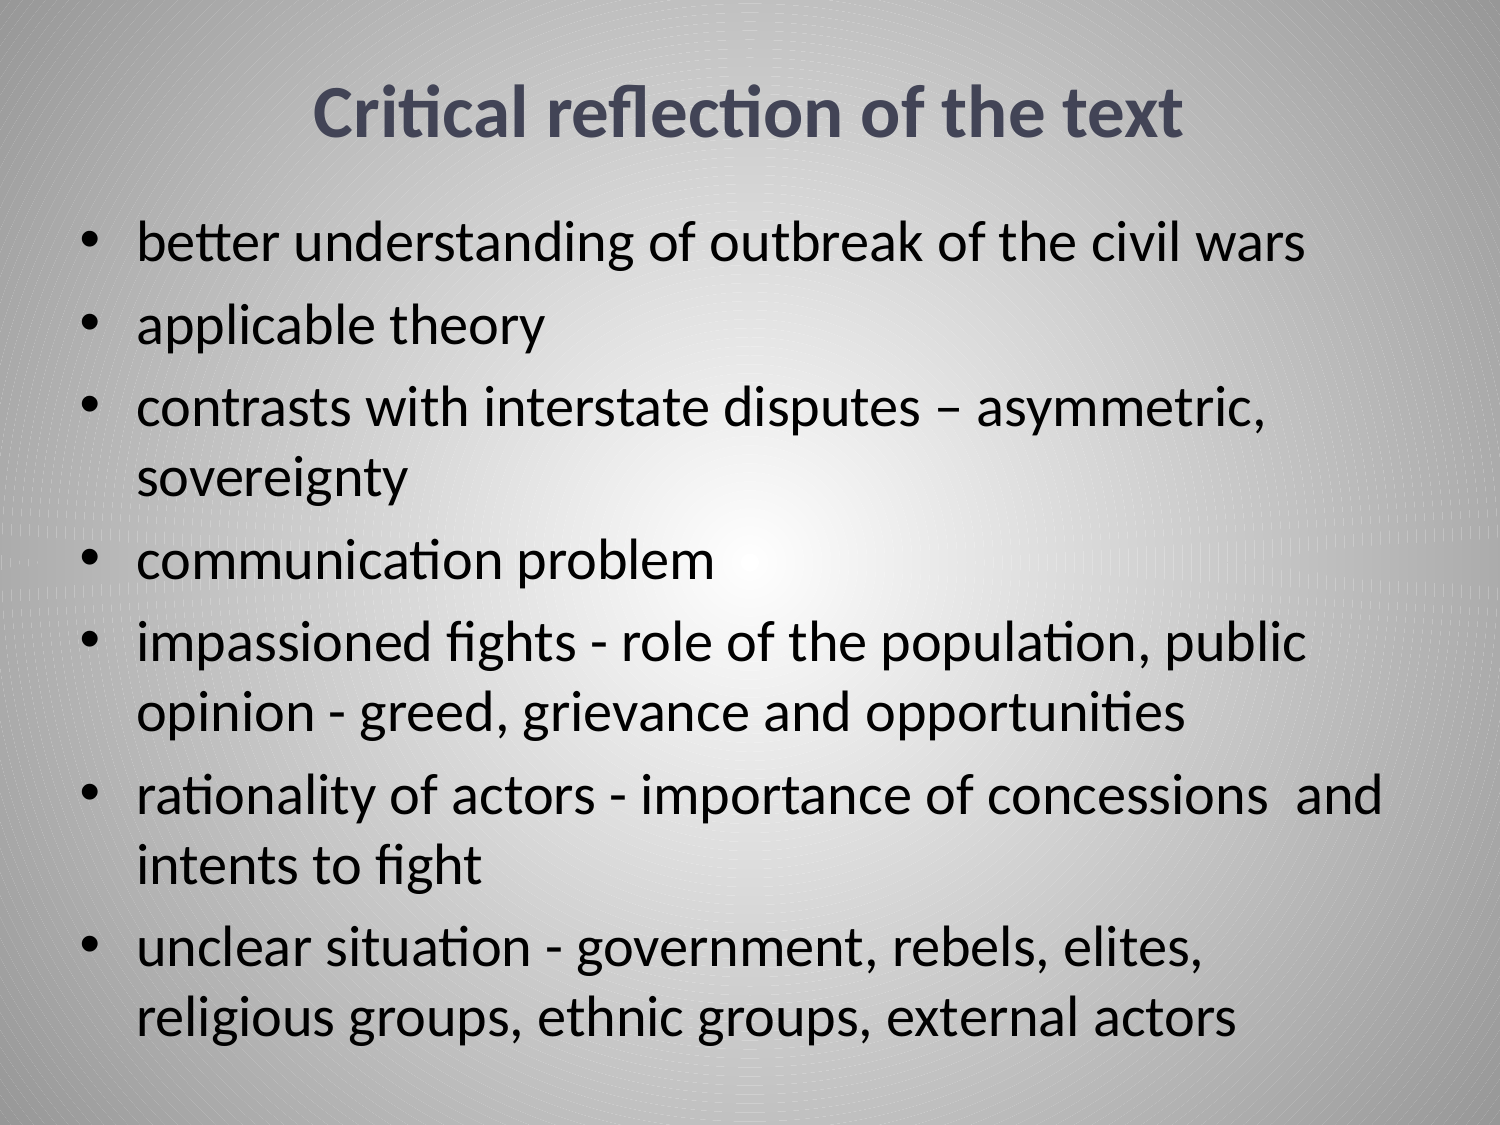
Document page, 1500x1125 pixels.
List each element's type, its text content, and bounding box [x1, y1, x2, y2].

text_box Critical reflection of the text [135, 54, 1365, 173]
text_box better understanding of outbreak of the civil wars applicable theory contrasts with interstate disputes – asymmetric, sovereignty communication problem impassioned fights - role of the population, public opinion - greed, grievance and opportunities rationality of actors - importance of concessions and intents to fight unclear situation - government, rebels, elites, religious groups, ethnic groups, external actors [64, 196, 1400, 1035]
